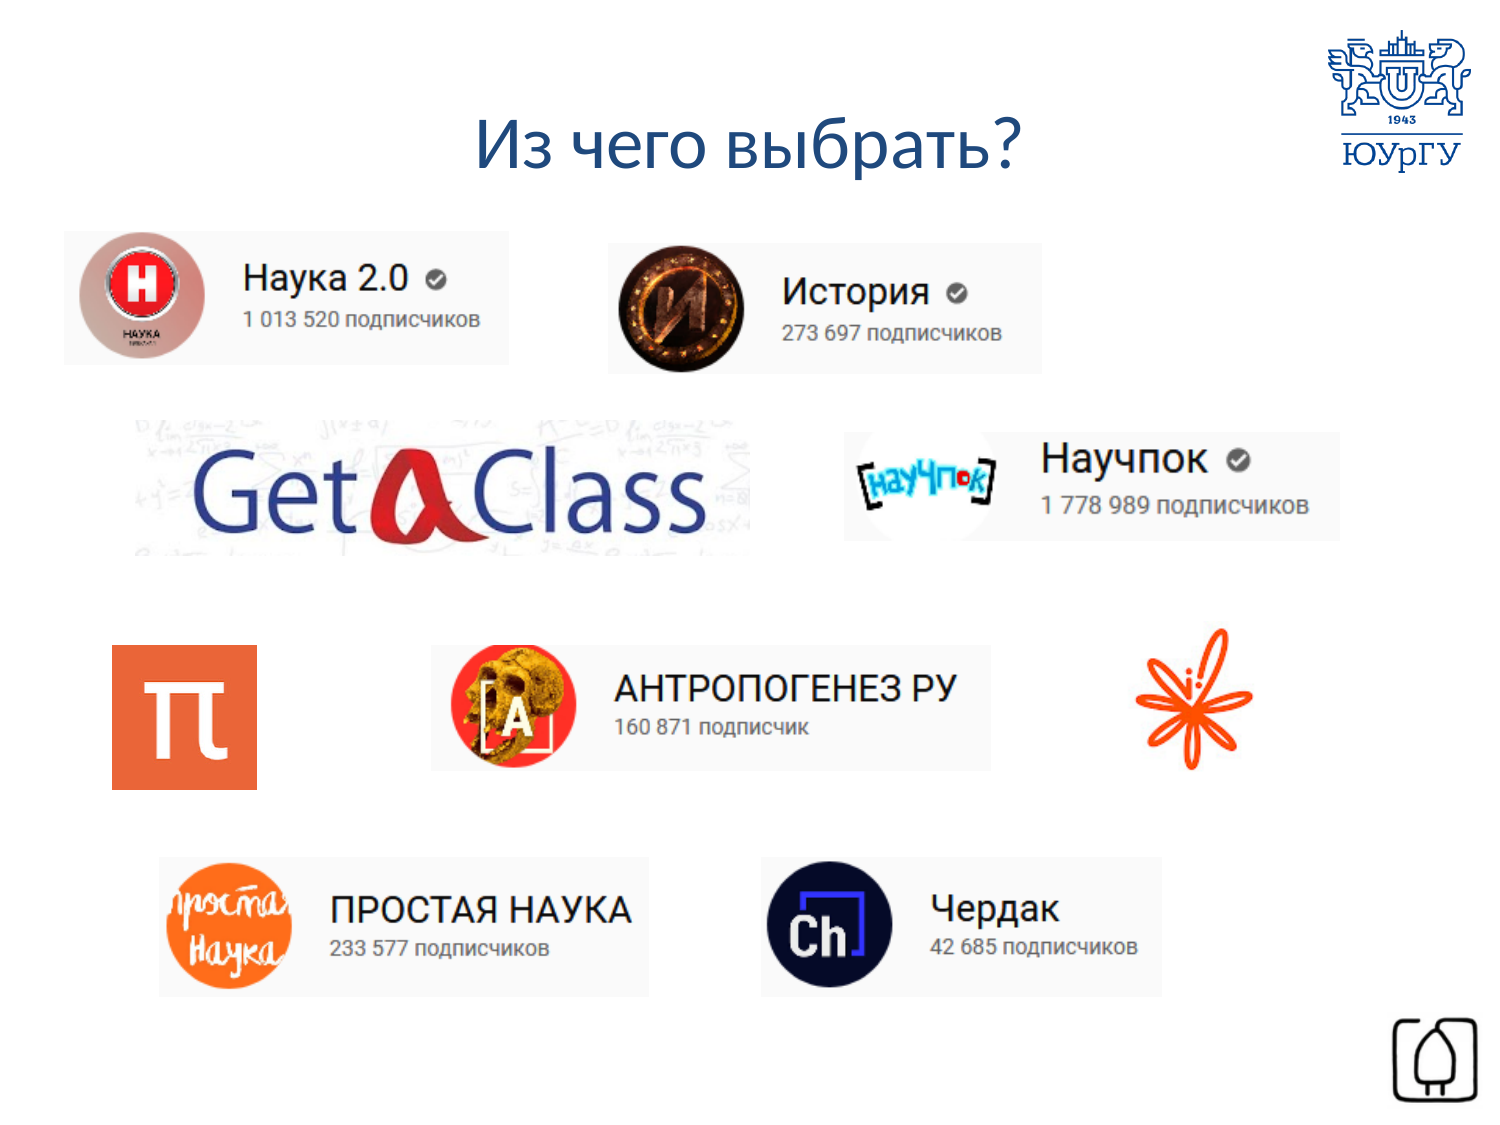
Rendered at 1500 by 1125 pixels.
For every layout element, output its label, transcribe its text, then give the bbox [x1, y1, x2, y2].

picture [64, 231, 509, 365]
picture [608, 243, 1042, 374]
picture [1115, 621, 1273, 778]
title Из чего выбрать? [75, 45, 1425, 233]
picture [430, 644, 991, 771]
picture [1387, 1011, 1483, 1109]
picture [111, 644, 258, 791]
picture [1328, 30, 1471, 173]
picture [844, 432, 1340, 541]
picture [761, 857, 1162, 998]
picture [159, 857, 649, 998]
picture [135, 420, 751, 557]
